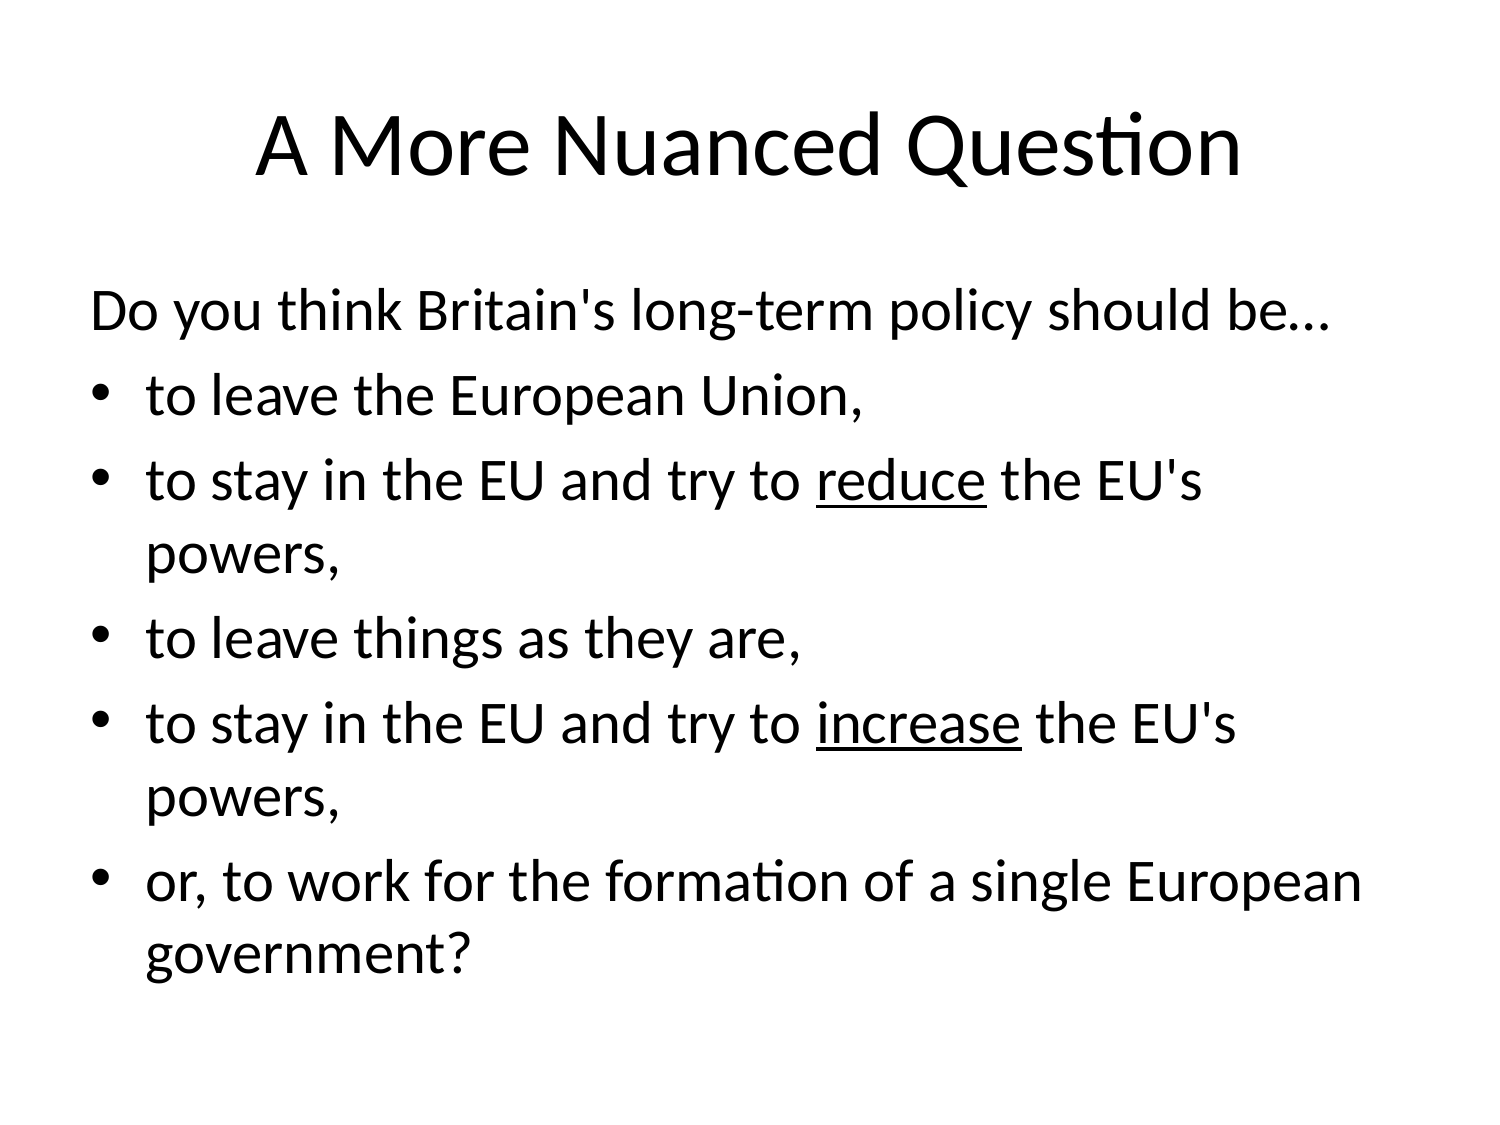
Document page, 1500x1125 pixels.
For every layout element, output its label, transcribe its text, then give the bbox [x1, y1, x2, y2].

list Do you think Britain's long-term policy should be… to leave the European Union, to stay in the EU and try to reduce the EU's powers, to leave things as they are, to stay in the EU and try to increase the EU's powers, or, to work for the formation of a single European government? [75, 262, 1425, 1005]
title A More Nuanced Question [75, 45, 1425, 233]
